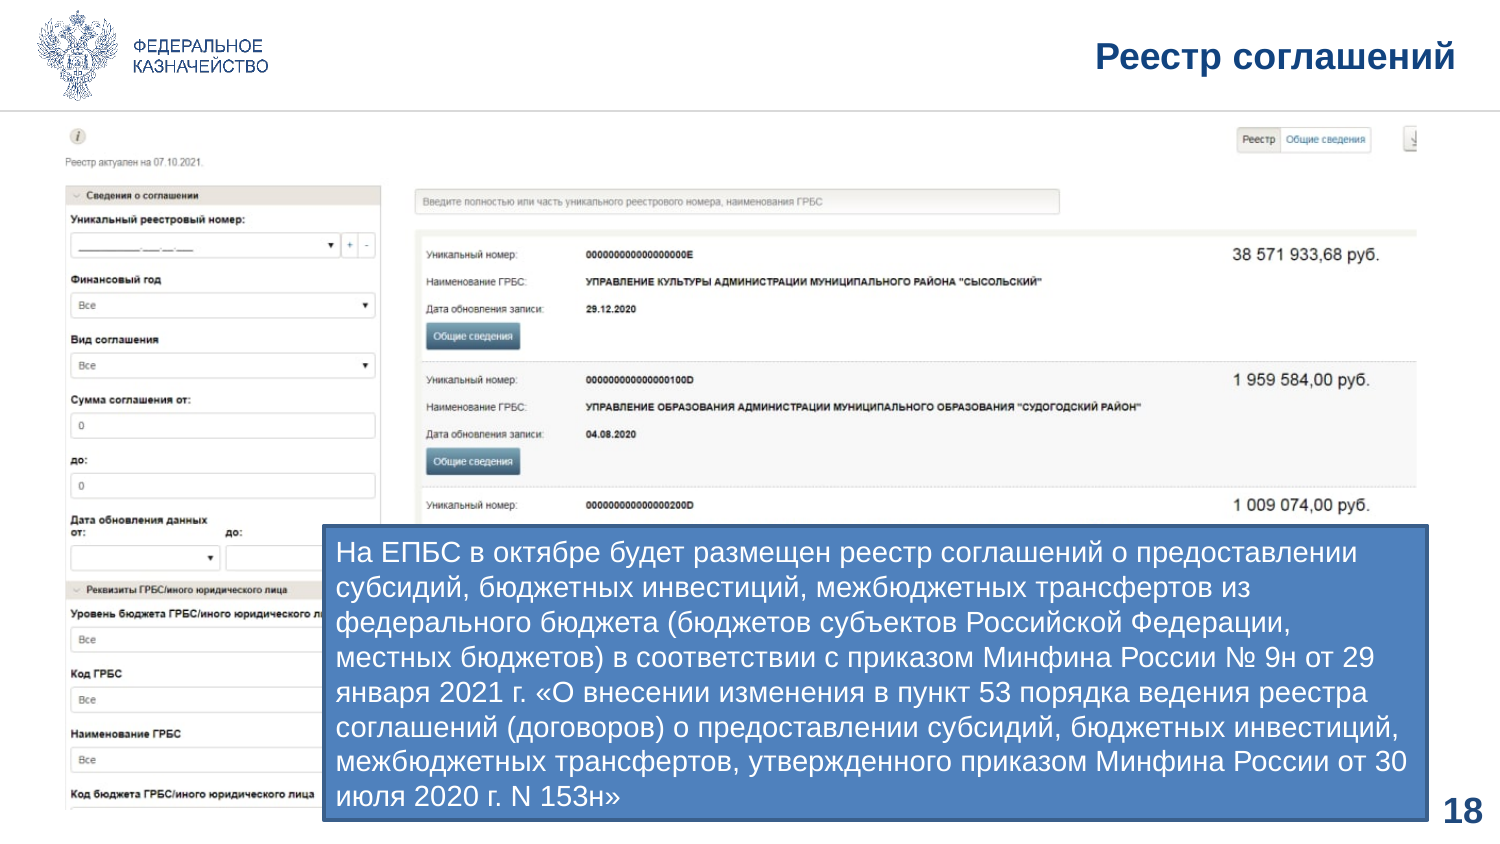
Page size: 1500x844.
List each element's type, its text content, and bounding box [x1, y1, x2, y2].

text_box На ЕПБС в октябре будет размещен реестр соглашений о предоставлении субсидий, бюджетных инвестиций, межбюджетных трансфертов из федерального бюджета (бюджетов субъектов Российской Федерации, местных бюджетов) в соответствии с приказом Минфина России № 9н от 29 января 2021 г. «О внесении изменения в пункт 53 порядка ведения реестра соглашений (договоров) о предоставлении субсидий, бюджетных инвестиций, межбюджетных трансфертов, утвержденного приказом Минфина России от 30 июля 2020 г. N 153н» [322, 524, 1429, 822]
picture [37, 10, 268, 101]
slide_number 17 [1138, 786, 1484, 831]
picture [65, 116, 1417, 811]
title Реестр соглашений [150, 31, 1457, 78]
